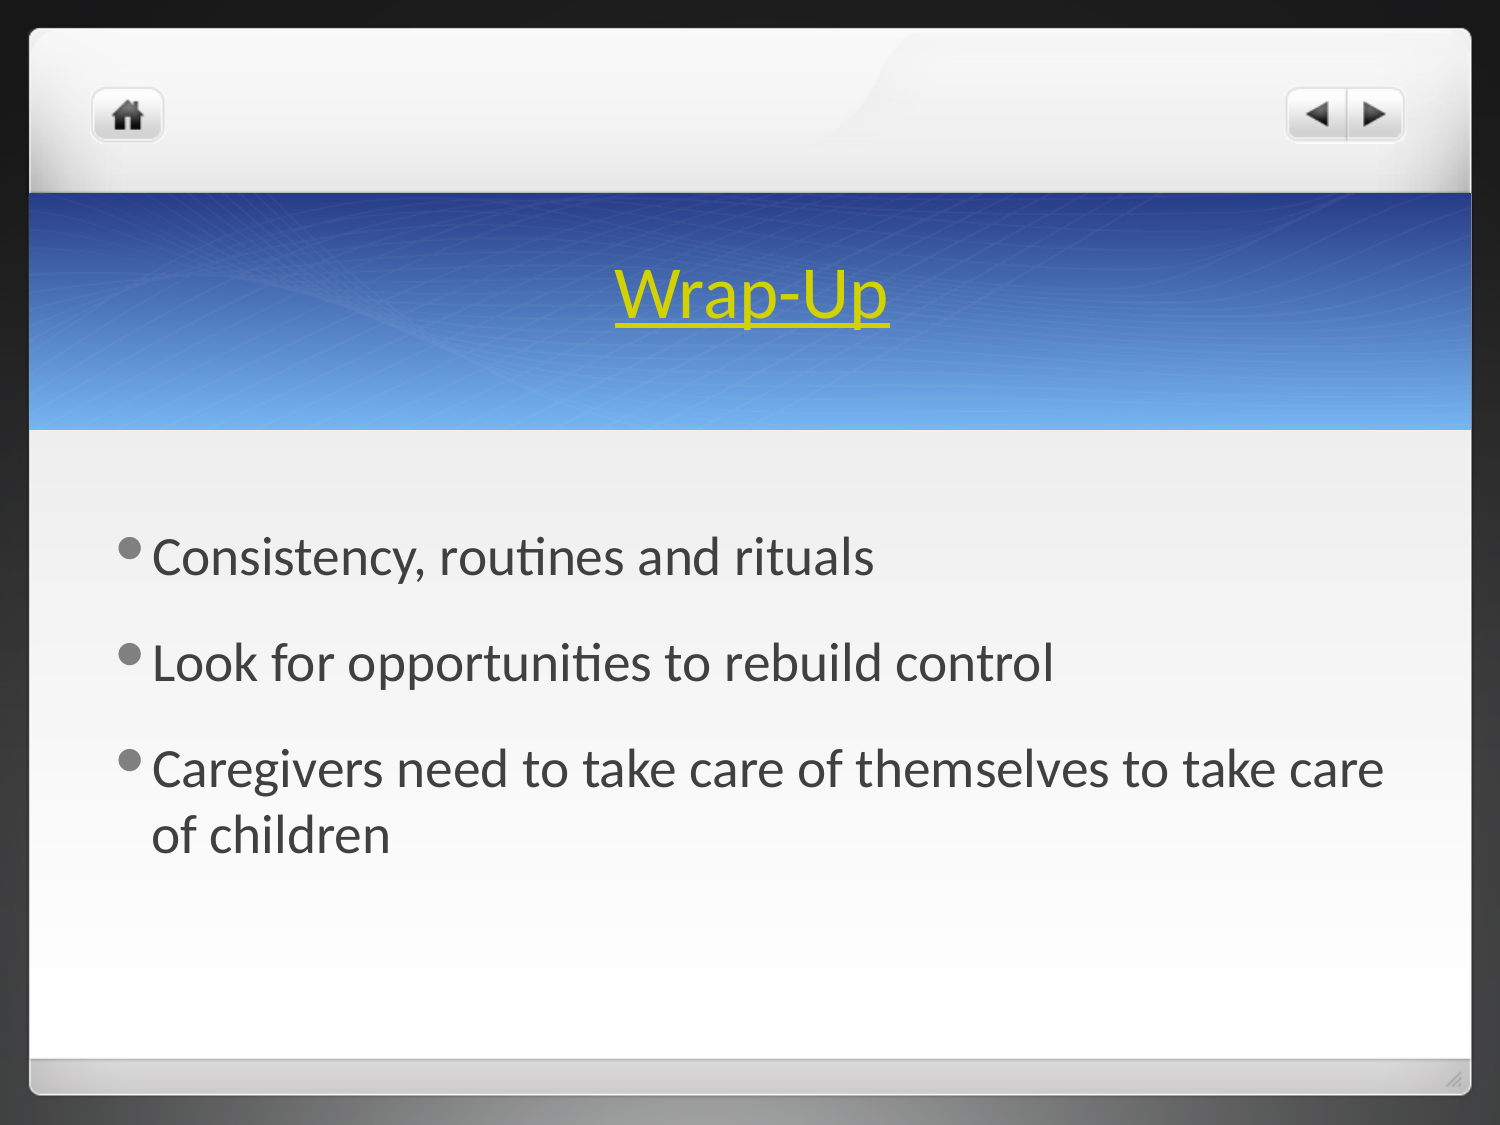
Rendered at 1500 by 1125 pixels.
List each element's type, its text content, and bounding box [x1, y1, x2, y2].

title Wrap-Up [83, 228, 1421, 341]
picture [0, 0, 1500, 1125]
list Consistency, routines and rituals Look for opportunities to rebuild control Caregivers need to take care of themselves to take care of children [100, 406, 1438, 875]
